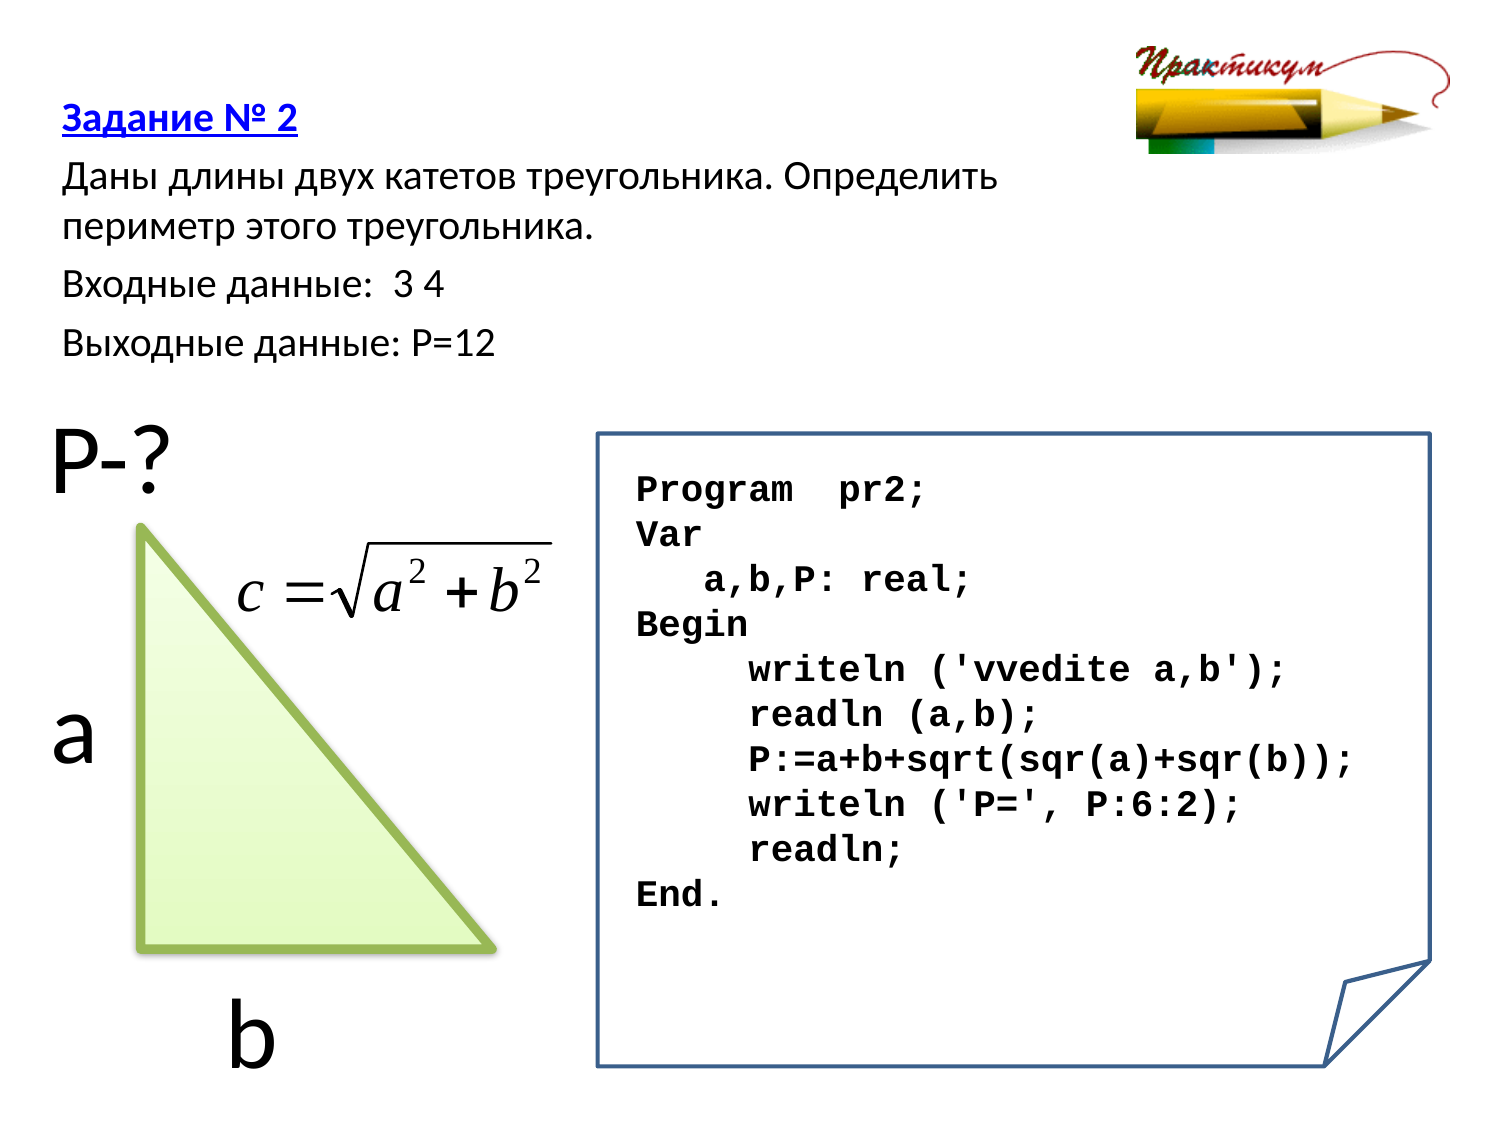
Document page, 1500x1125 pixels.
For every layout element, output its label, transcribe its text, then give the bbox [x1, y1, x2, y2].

picture [1136, 46, 1450, 154]
text_box [139, 526, 493, 950]
list Задание № 2 Даны длины двух катетов треугольника. Определить периметр этого треугольника. Входные данные: 3 4 Выходные данные: P=12 [46, 81, 1067, 563]
text_box b [210, 960, 293, 1096]
text_box P-? [35, 386, 399, 522]
text_box Program pr2; Var a,b,P: real; Begin writeln ('vvedite a,b'); readln (a,b); P:=a+b+sqrt(sqr(a)+sqr(b)); writeln ('P=', P:6:2); readln; End. [621, 456, 1418, 922]
text_box a [35, 656, 118, 791]
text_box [227, 527, 566, 633]
text_box [595, 431, 1432, 1069]
